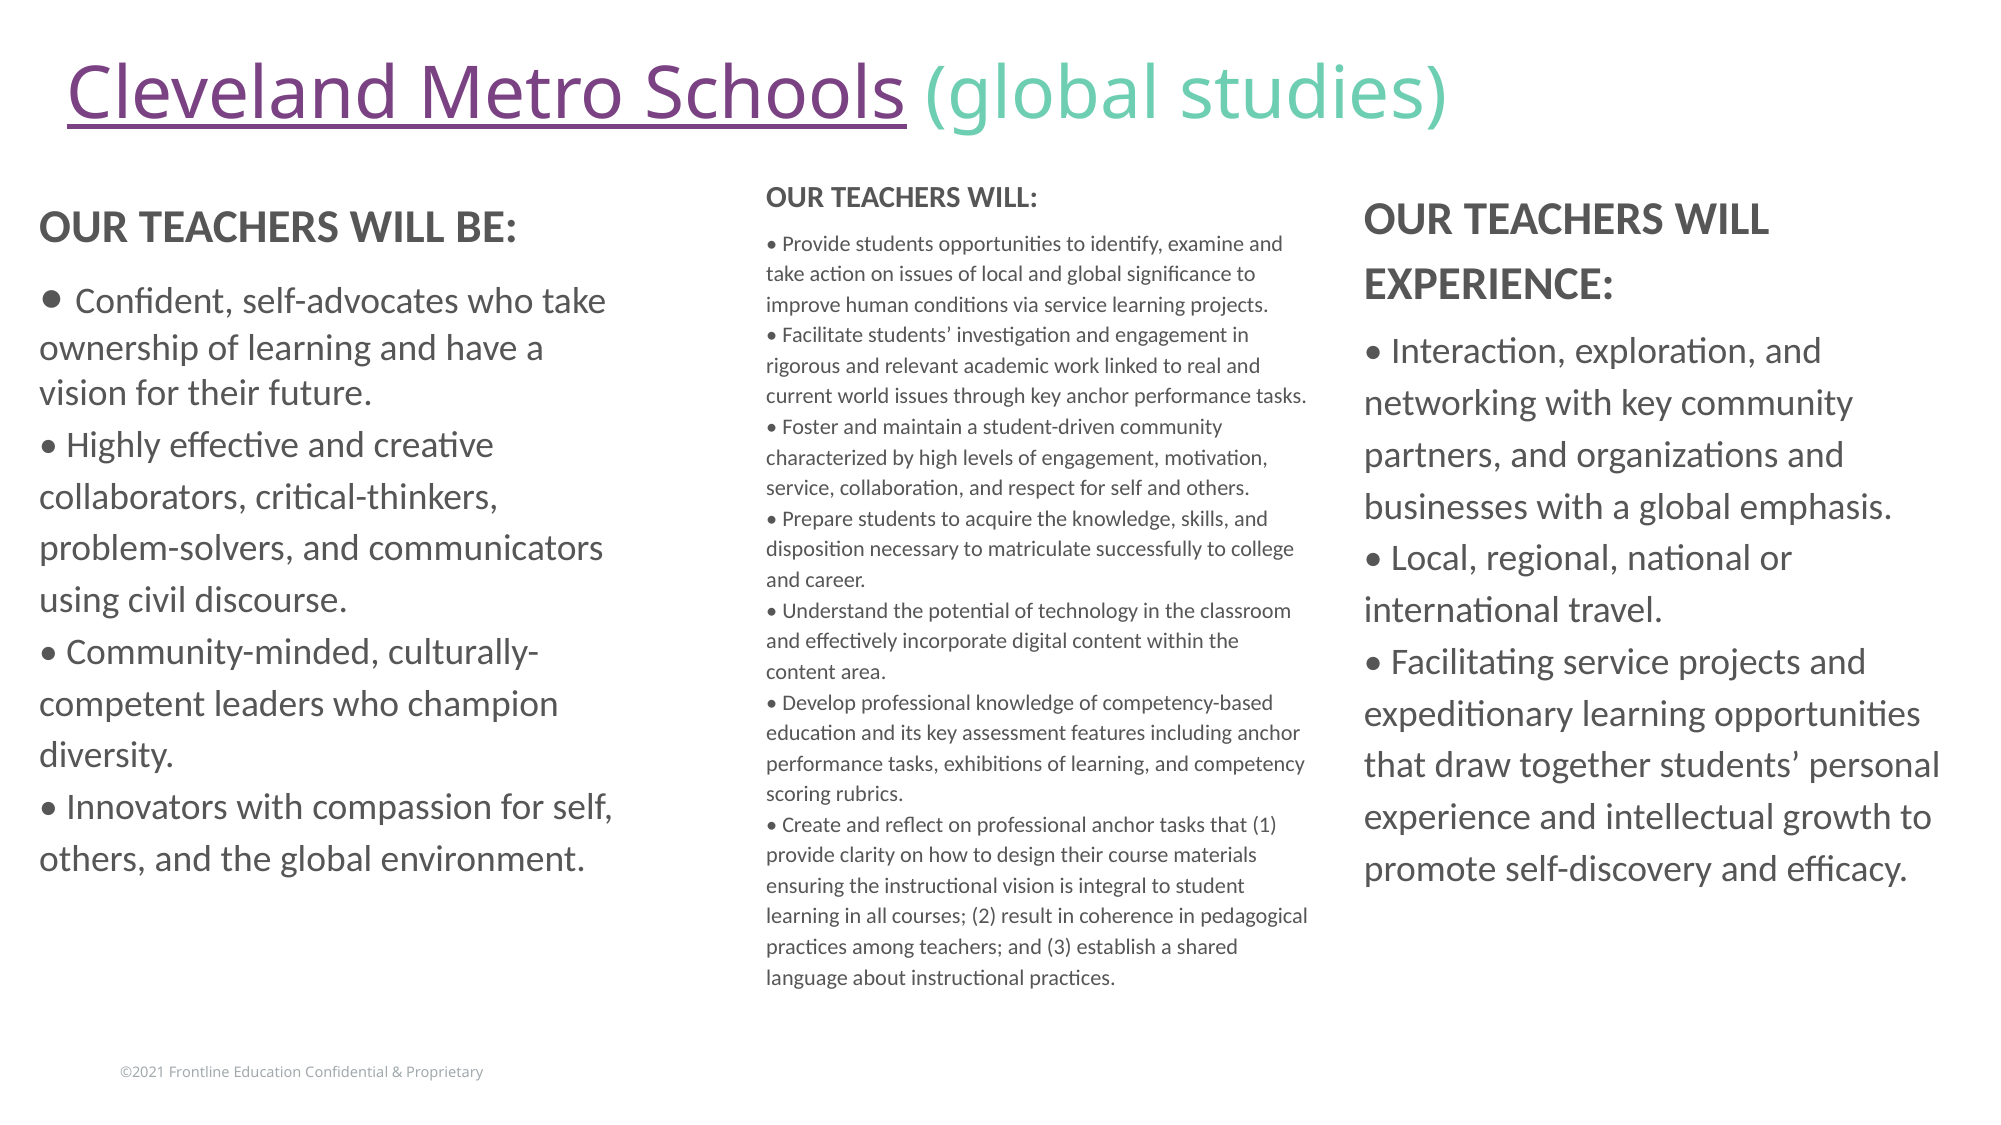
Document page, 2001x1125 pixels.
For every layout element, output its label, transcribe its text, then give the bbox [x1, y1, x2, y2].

text_box OUR TEACHERS WILL BE: • Confident, self-advocates who take ownership of learning and have a vision for their future. • Highly effective and creative collaborators, critical-thinkers, problem-solvers, and communicators using civil discourse. • Community-minded, culturally-competent leaders who champion diversity. • Innovators with compassion for self, others, and the global environment. [19, 167, 649, 941]
text_box ©2021 Frontline Education Confidential & Proprietary [119, 1049, 570, 1080]
text_box OUR TEACHERS WILL: • Provide students opportunities to identify, examine and take action on issues of local and global significance to improve human conditions via service learning projects. • Facilitate students’ investigation and engagement in rigorous and relevant academic work linked to real and current world issues through key anchor performance tasks. • Foster and maintain a student-driven community characterized by high levels of engagement, motivation, service, collaboration, and respect for self and others. • Prepare students to acquire the knowledge, skills, and disposition necessary to matriculate successfully to college and career. • Understand the potential of technology in the classroom and effectively incorporate digital content within the content area. • Develop professional knowledge of competency-based education and its key assessment features including anchor performance tasks, exhibitions of learning, and competency scoring rubrics. • Create and reflect on professional anchor tasks that (1) provide clarity on how to design their course materials ensuring the instructional vision is integral to student learning in all courses; (2) result in coherence in pedagogical practices among teachers; and (3) establish a shared language about instructional practices. [746, 151, 1331, 1010]
title Cleveland Metro Schools (global studies) [46, 41, 1911, 168]
text_box OUR TEACHERS WILL EXPERIENCE: • Interaction, exploration, and networking with key community partners, and organizations and businesses with a global emphasis. • Local, regional, national or international travel. • Facilitating service projects and expeditionary learning opportunities that draw together students’ personal experience and intellectual growth to promote self-discovery and efficacy. [1343, 158, 2000, 909]
